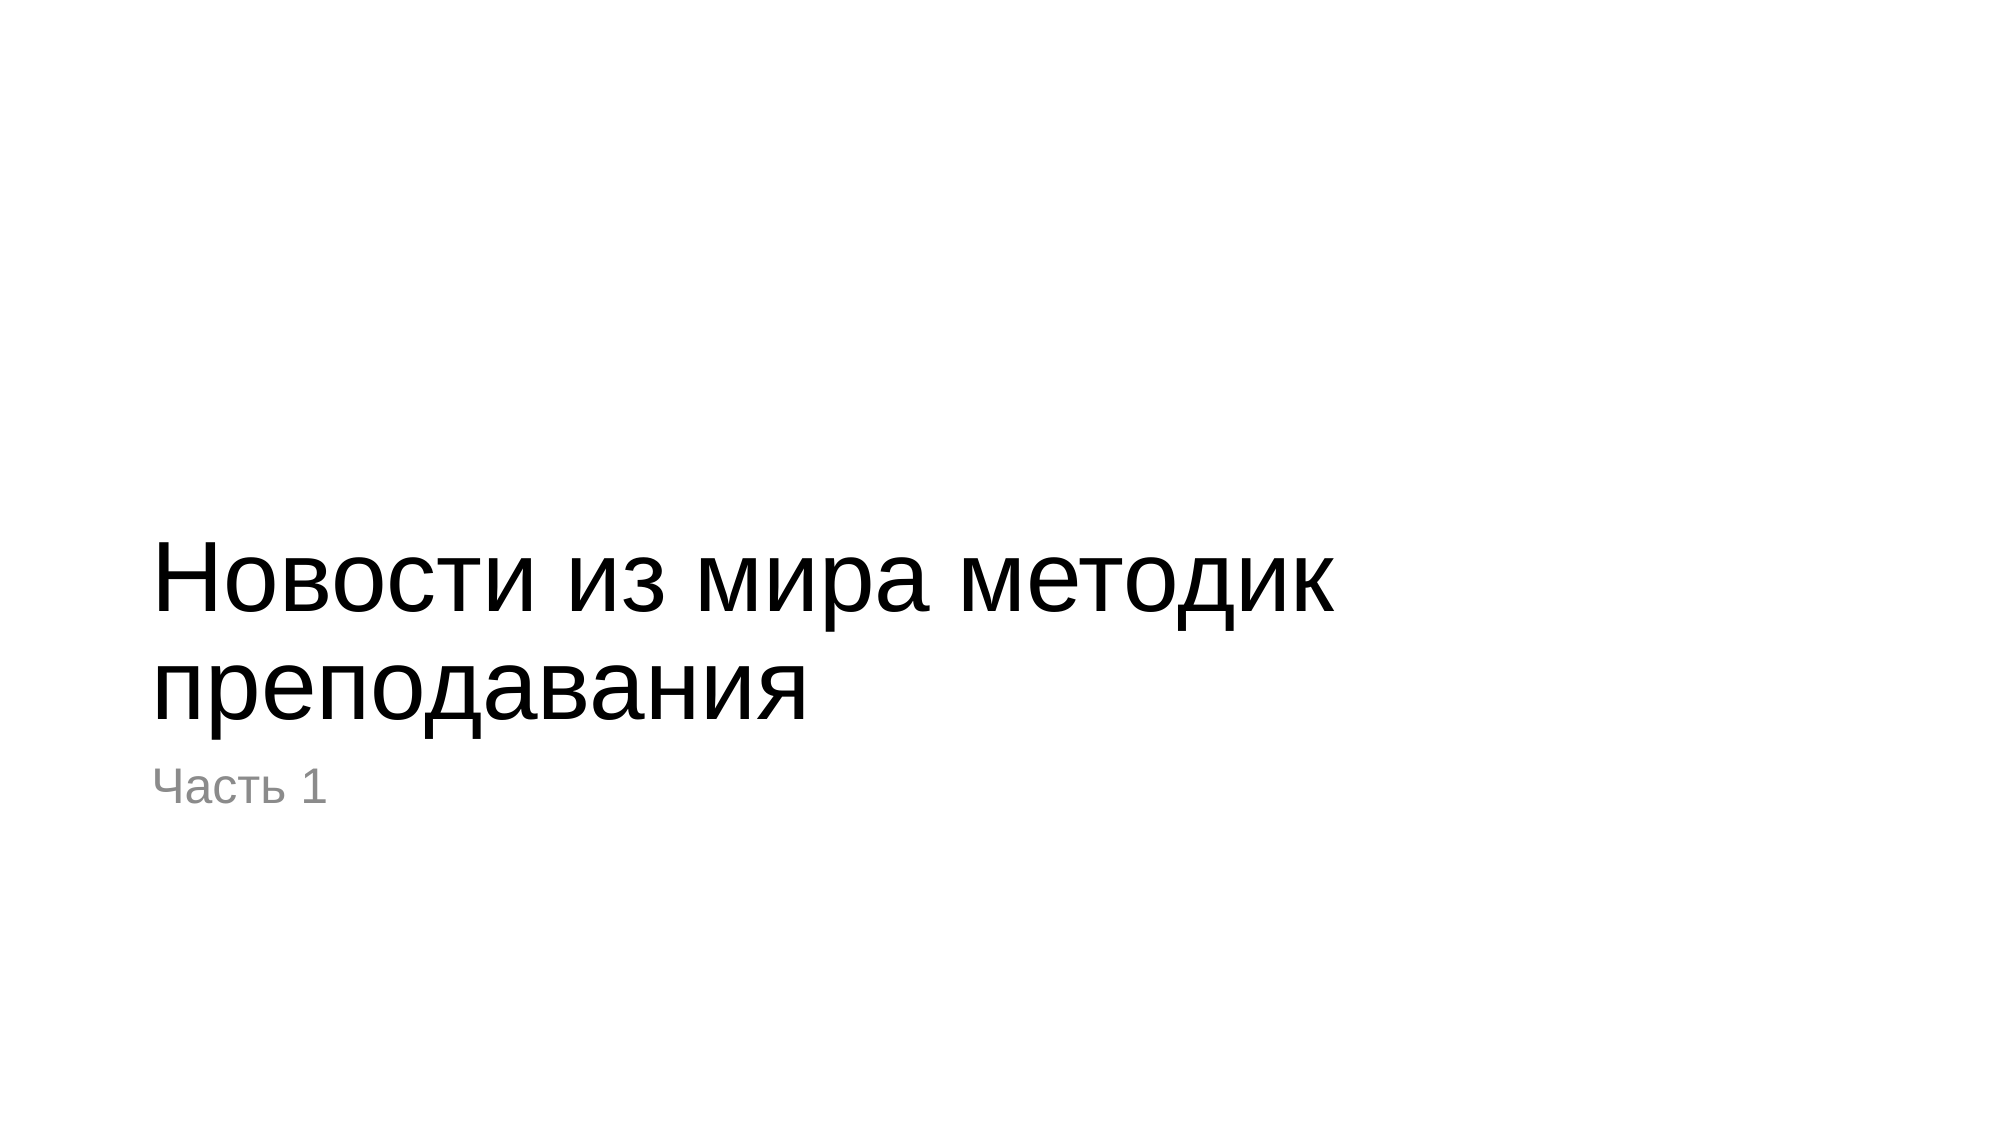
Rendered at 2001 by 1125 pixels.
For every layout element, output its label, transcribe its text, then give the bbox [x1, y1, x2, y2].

list Часть 1 [136, 752, 1862, 999]
title Новости из мира методик преподавания [136, 280, 1862, 749]
